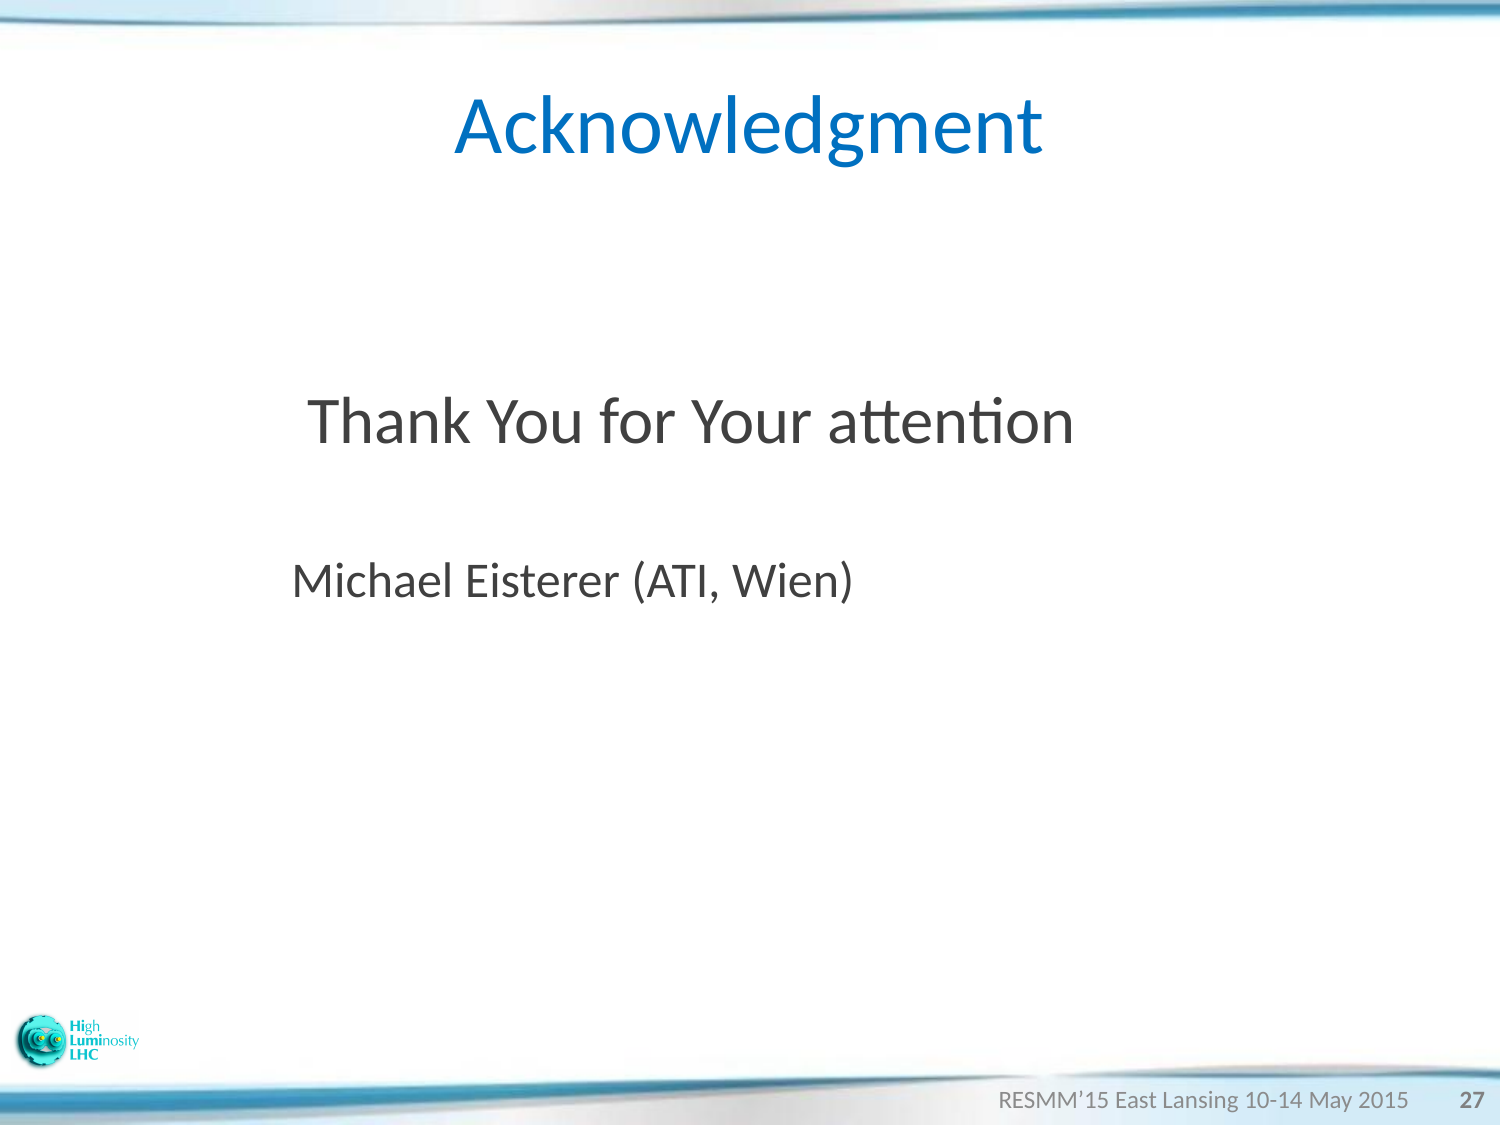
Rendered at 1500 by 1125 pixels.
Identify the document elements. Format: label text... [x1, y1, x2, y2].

slide_number 27 [1425, 1072, 1500, 1125]
title Acknowledgment [75, 45, 1425, 196]
list Thank You for Your attention [292, 360, 1197, 510]
footer RESMM’15 East Lansing 10-14 May 2015 [750, 1072, 1425, 1125]
text_box Michael Eisterer (ATI, Wien) [276, 535, 1316, 785]
picture [0, 0, 1500, 1125]
